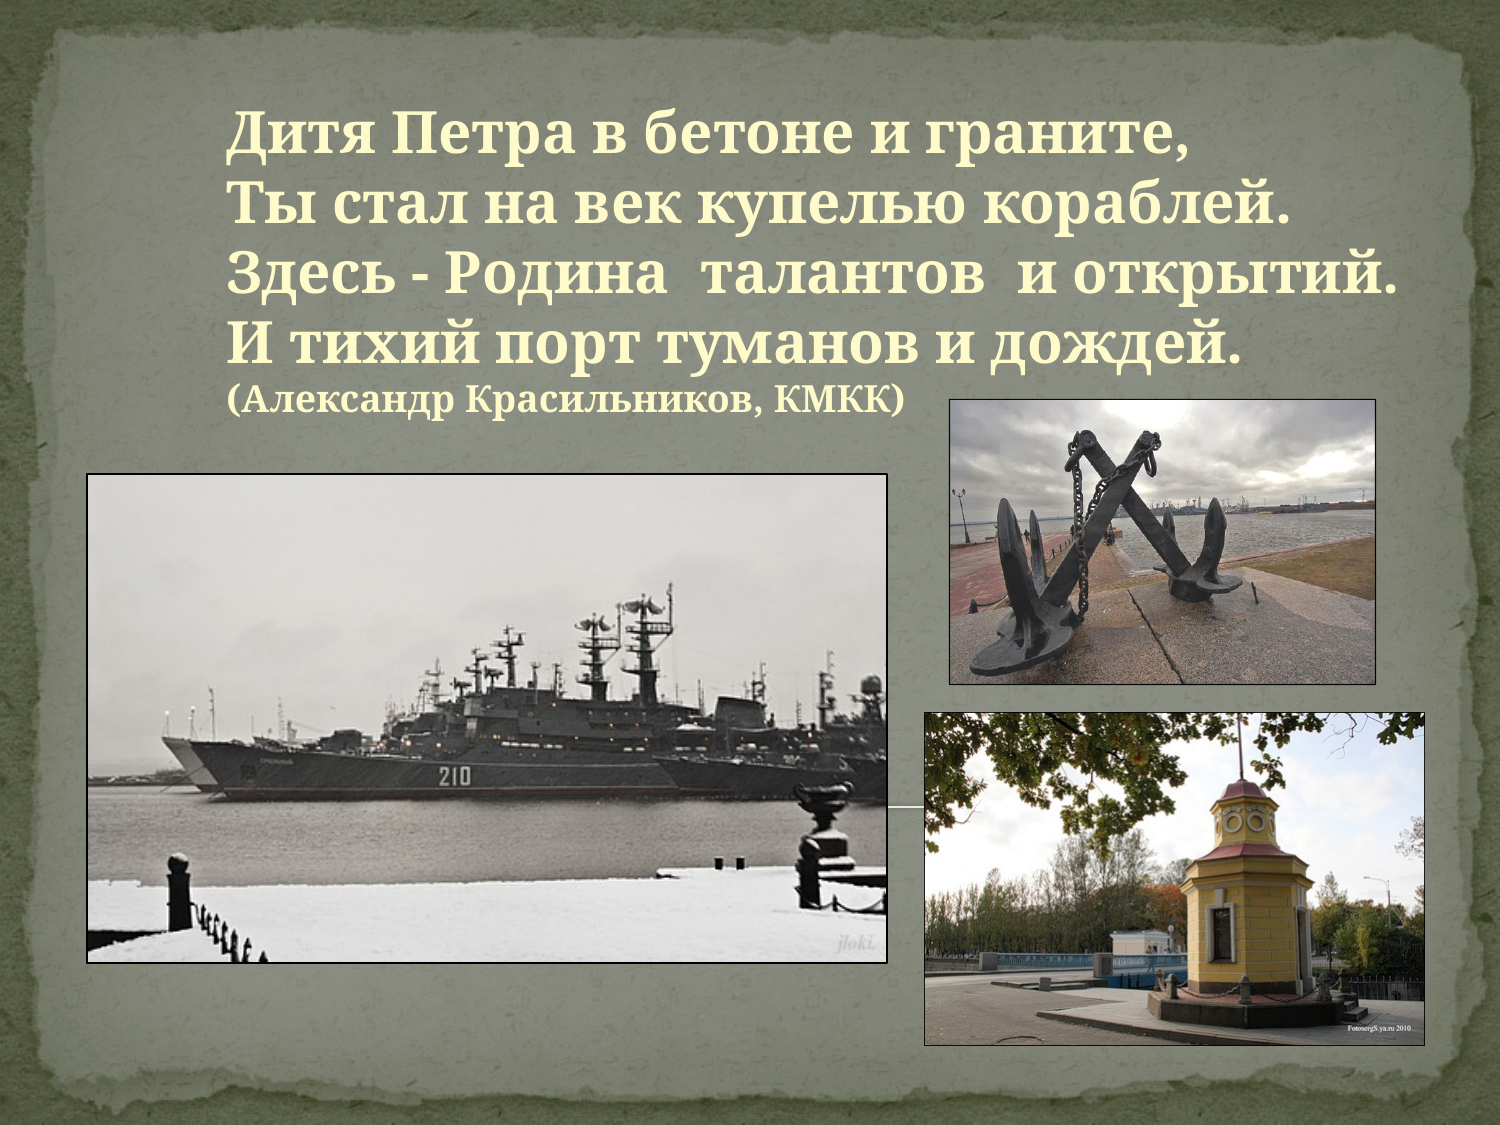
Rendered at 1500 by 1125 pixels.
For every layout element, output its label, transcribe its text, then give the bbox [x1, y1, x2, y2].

picture [949, 399, 1376, 684]
picture [924, 712, 1425, 1046]
text_box Дитя Петра в бетоне и граните, Ты стал на век купелью кораблей. Здесь - Родина талантов и открытий. И тихий порт туманов и дождей. (Александр Красильников, КМКК) [211, 87, 1416, 428]
picture [87, 474, 888, 964]
